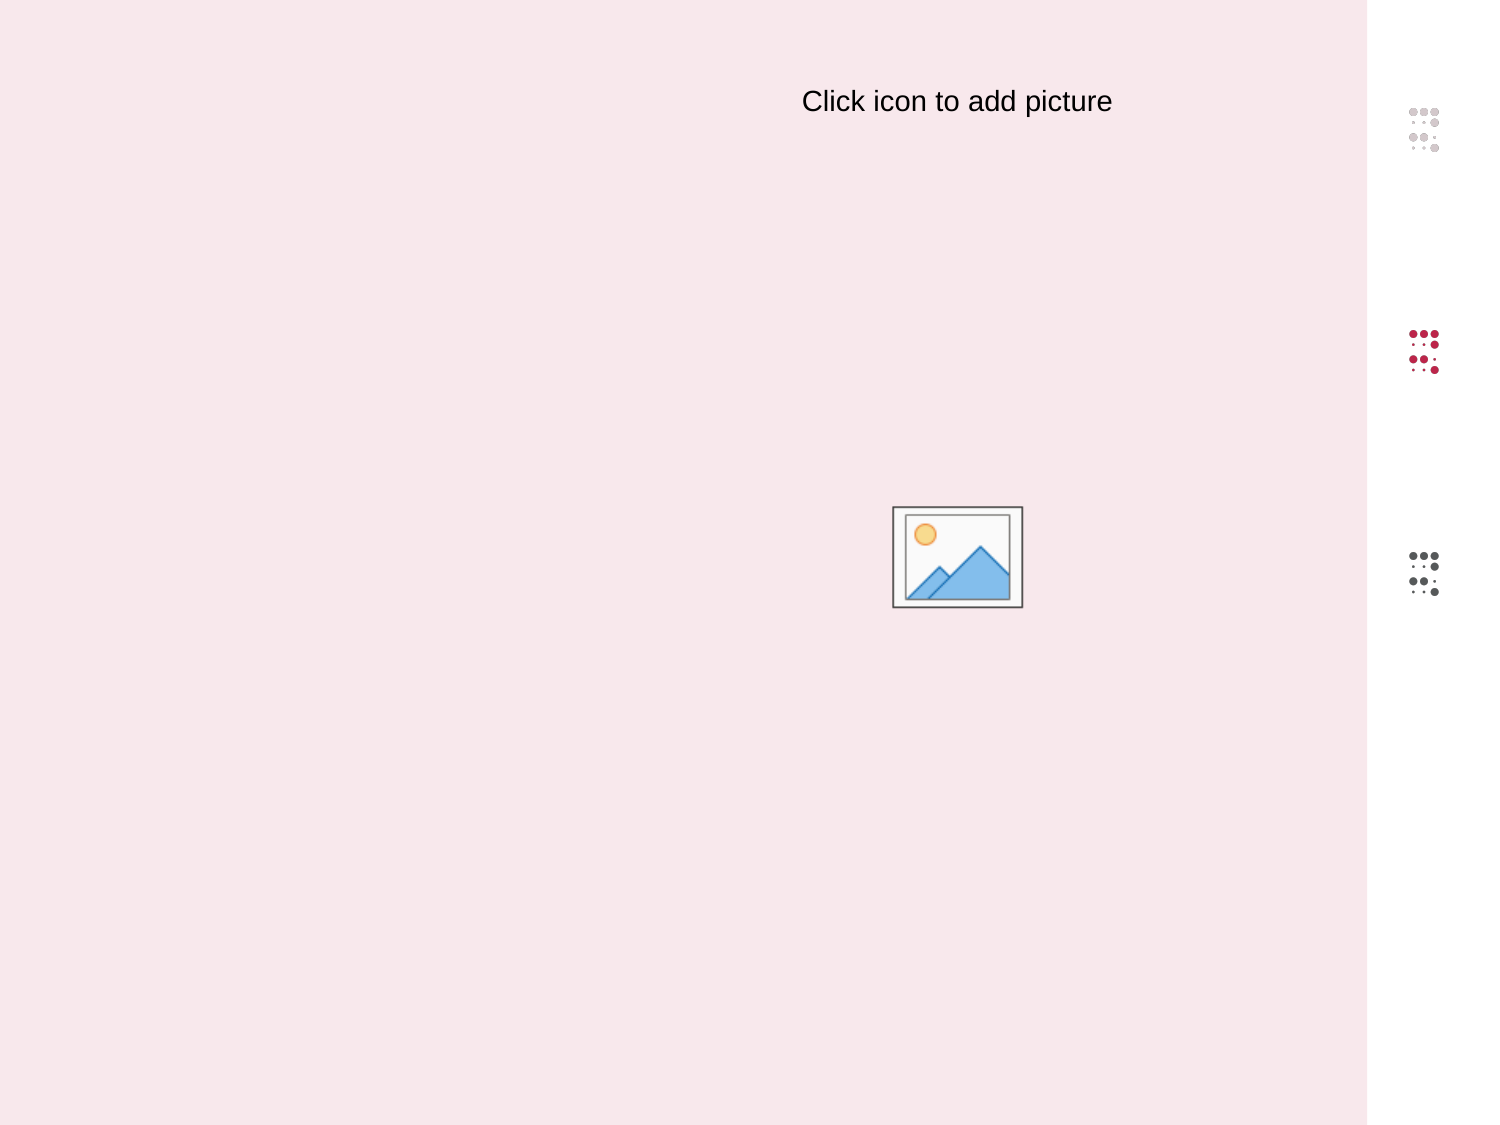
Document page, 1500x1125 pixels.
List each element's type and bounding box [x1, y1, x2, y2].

picture [637, 74, 1278, 1041]
picture [1392, 98, 1456, 162]
picture [1392, 542, 1456, 606]
picture [1392, 320, 1456, 384]
